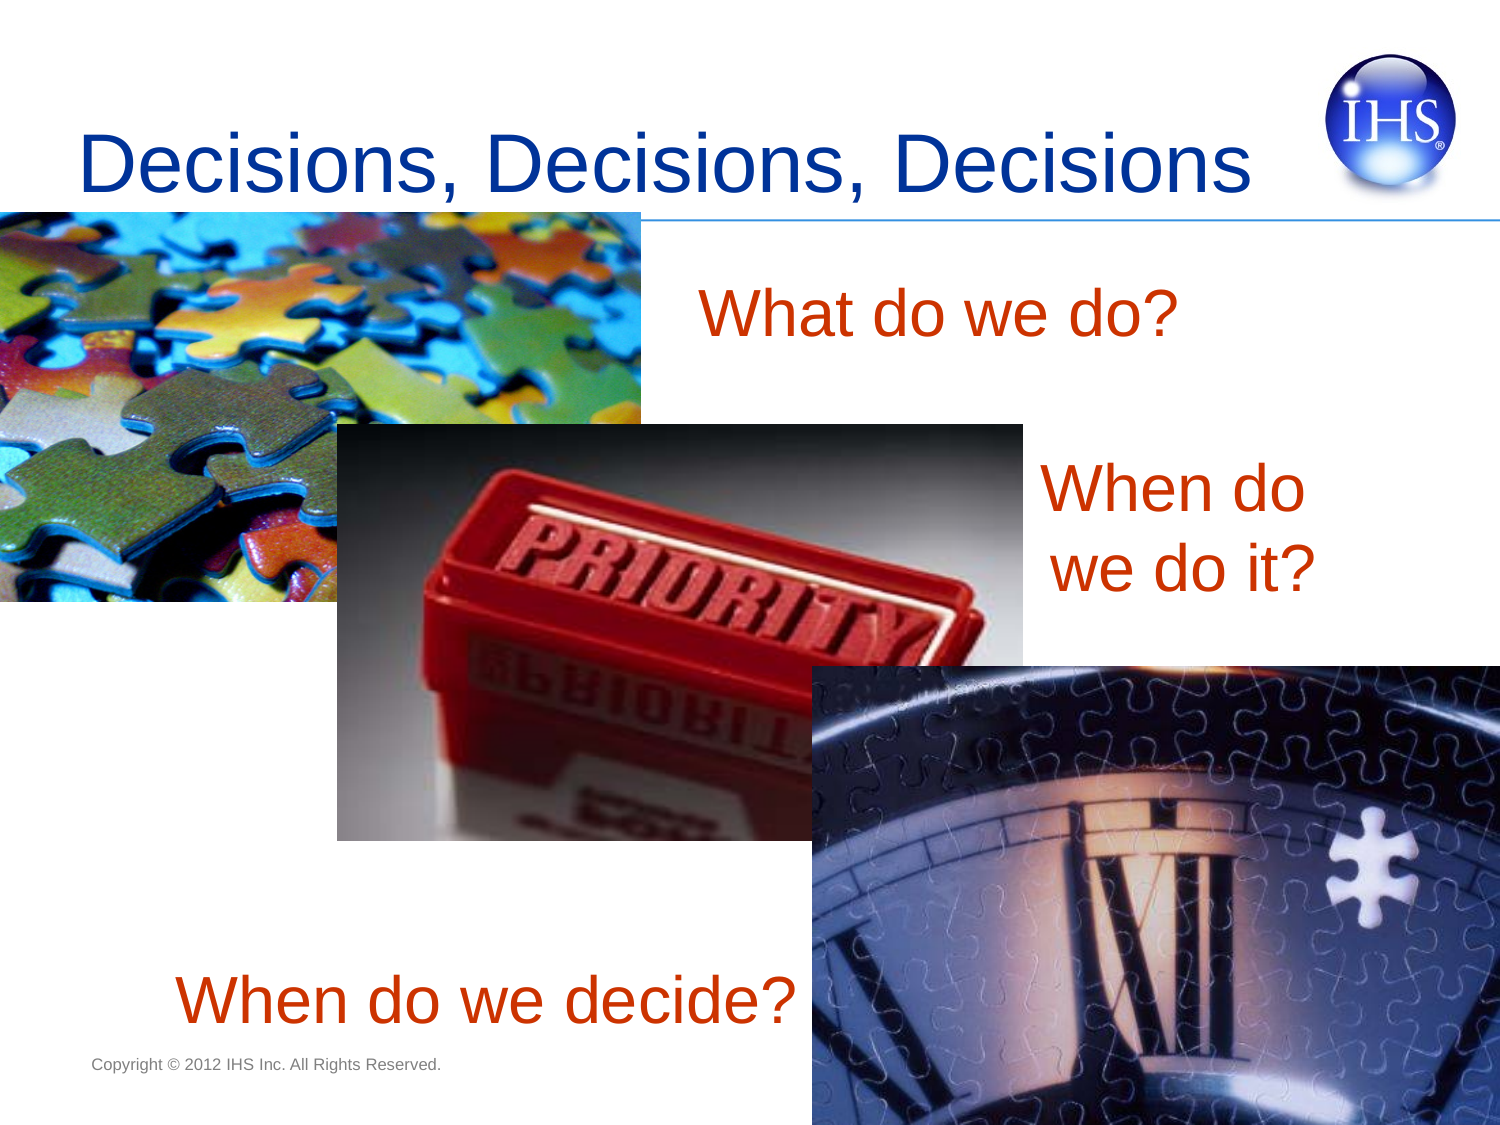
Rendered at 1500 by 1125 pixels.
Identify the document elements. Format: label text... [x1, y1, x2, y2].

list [812, 666, 1500, 1125]
text_box When do we do it? [1028, 437, 1400, 613]
picture [0, 212, 1023, 841]
text_box When do we decide? [0, 949, 806, 1045]
picture [1318, 47, 1461, 205]
title Decisions, Decisions, Decisions [62, 30, 1297, 217]
text_box What do we do? [675, 262, 1375, 358]
